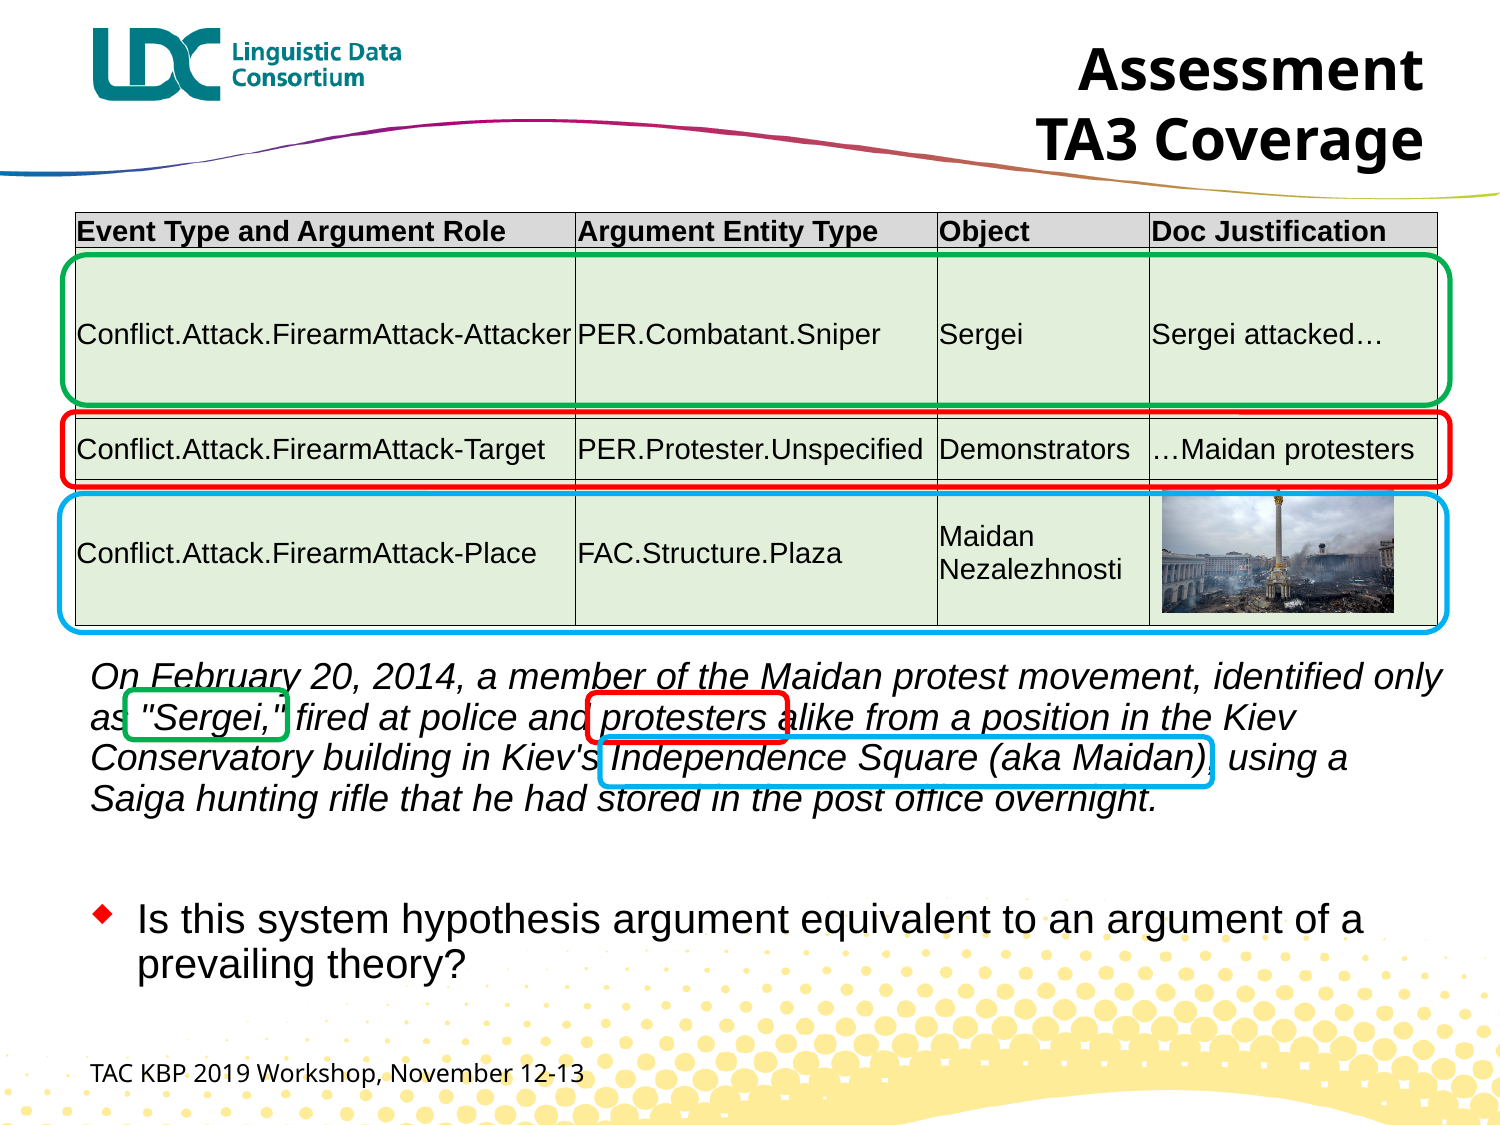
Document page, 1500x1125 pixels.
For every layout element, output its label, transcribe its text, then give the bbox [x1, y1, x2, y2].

table_cell PER.Combatant.Sniper [576, 406, 937, 411]
picture [0, 0, 1500, 1125]
text_box [587, 692, 788, 743]
table_cell Maidan Nezalezhnosti [938, 487, 1149, 493]
text_box [124, 689, 288, 740]
list On February 20, 2014, a member of the Maidan protest movement, identified only as "Sergei," fired at police and protesters alike from a position in the Kiev Conservatory building in Kiev's Independence Square (aka Maidan), using a Saiga hunting rifle that he had stored in the post office overnight. Is this system hypothesis argument equivalent to an argument of a prevailing theory? [75, 650, 1463, 1063]
table_header Object [938, 213, 1149, 247]
footer TAC KBP 2019 Workshop, November 12-13 [74, 1049, 1076, 1103]
text_box [62, 254, 1450, 406]
table_header Doc Justification [1150, 213, 1437, 247]
table_header Argument Entity Type [576, 213, 937, 247]
table_cell Sergei [938, 406, 1149, 411]
table_cell Sergei [938, 248, 1149, 254]
table_cell Conflict.Attack.FirearmAttack-Place [76, 487, 575, 494]
table_cell [1150, 487, 1160, 493]
table_header Event Type and Argument Role [76, 213, 575, 247]
table_cell Sergei attacked… [1150, 403, 1437, 411]
table_cell PER.Combatant.Sniper [576, 248, 937, 254]
table_cell Sergei attacked… [1150, 248, 1437, 257]
table_cell Conflict.Attack.FirearmAttack-Attacker [76, 248, 575, 257]
table_cell [1395, 487, 1437, 497]
text_box [599, 736, 1213, 787]
text_box [59, 493, 1448, 633]
title Assessment TA3 Coverage [549, 32, 1425, 163]
table_cell FAC.Structure.Plaza [576, 487, 937, 493]
table_cell Conflict.Attack.FirearmAttack-Attacker [76, 403, 575, 411]
text_box [62, 411, 1450, 487]
